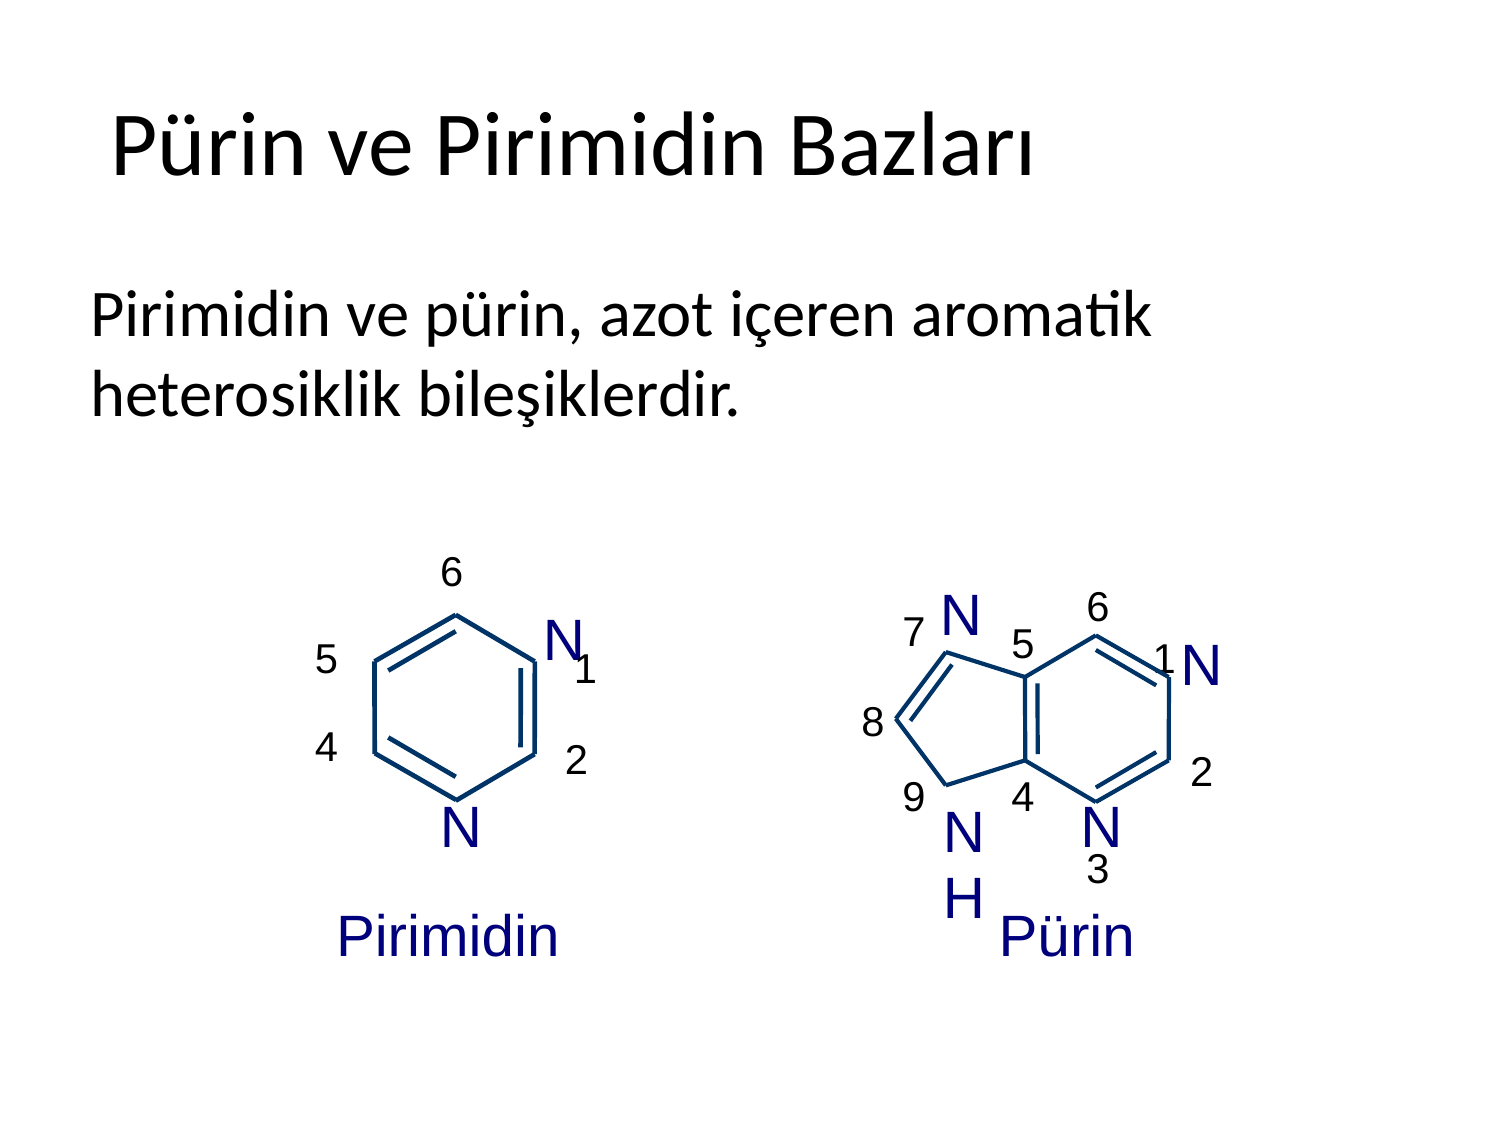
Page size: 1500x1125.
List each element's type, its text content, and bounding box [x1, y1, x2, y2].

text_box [299, 537, 613, 863]
list Pirimidin ve pürin, azot içeren aromatik heterosiklik bileşiklerdir. [75, 262, 1425, 1005]
title Pürin ve Pirimidin Bazları [75, 45, 1425, 233]
text_box Pirimidin [321, 891, 575, 976]
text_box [846, 572, 1238, 977]
